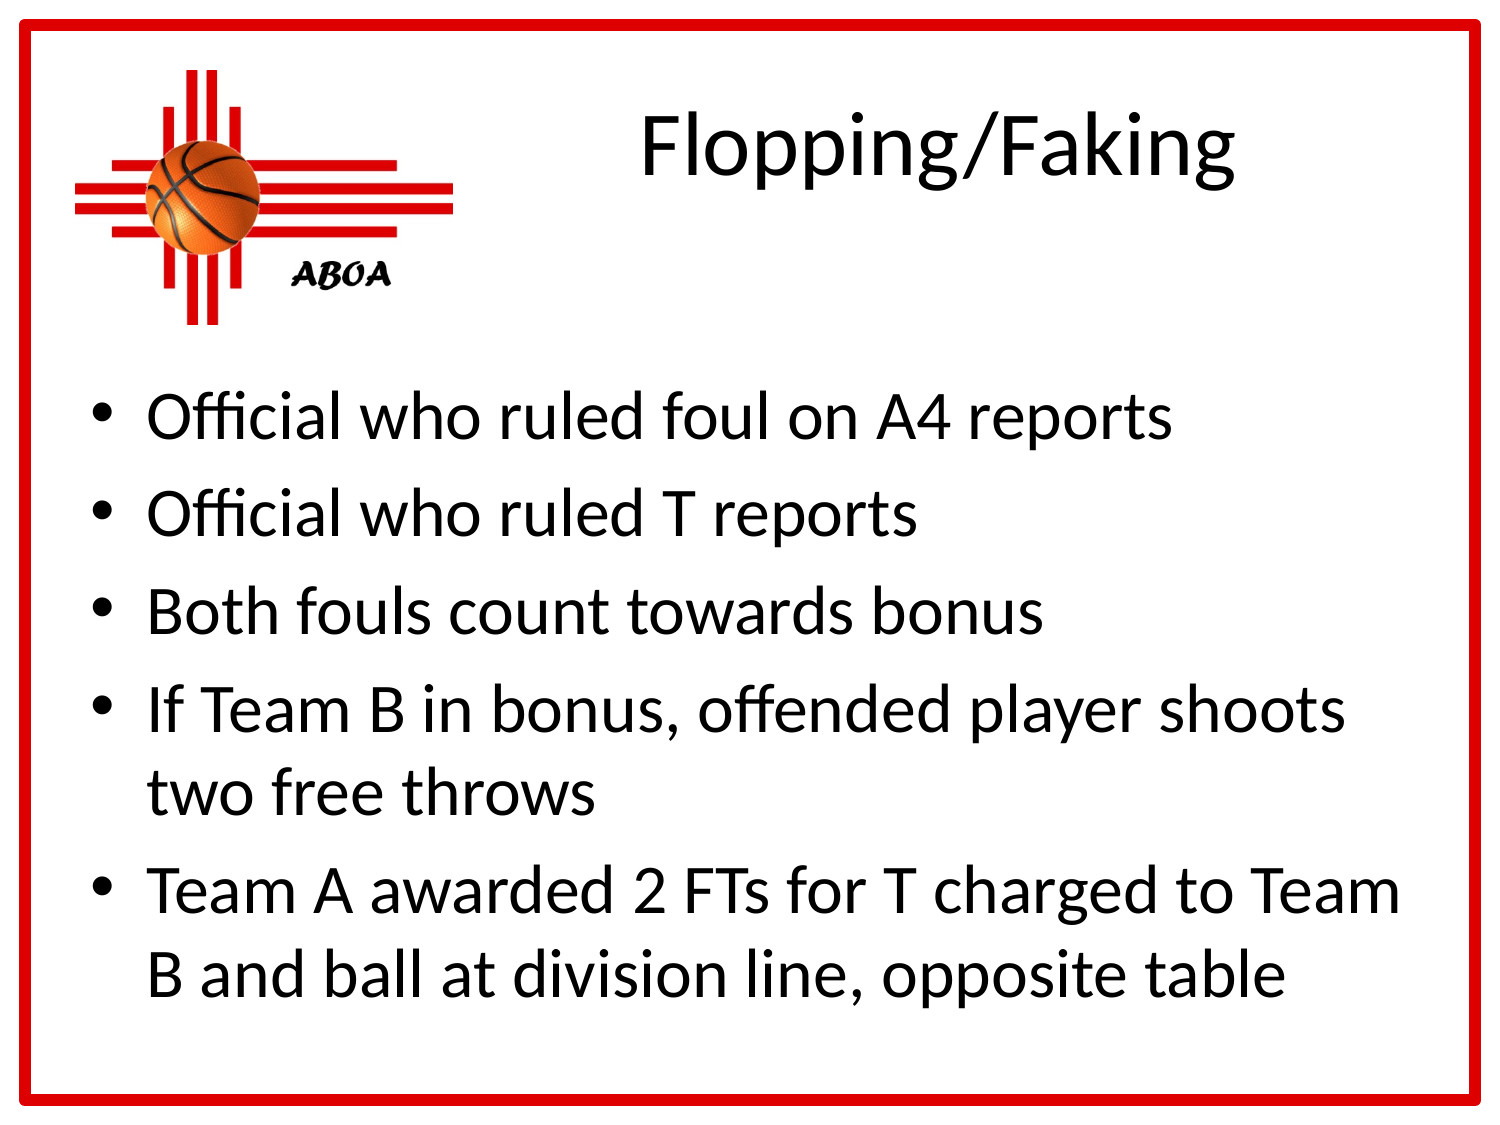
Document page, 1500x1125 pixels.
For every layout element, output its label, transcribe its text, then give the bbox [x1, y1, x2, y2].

title Flopping/Faking [452, 45, 1425, 233]
list Official who ruled foul on A4 reports Official who ruled T reports Both fouls count towards bonus If Team B in bonus, offended player shoots two free throws Team A awarded 2 FTs for T charged to Team B and ball at division line, opposite table [75, 362, 1425, 1080]
text_box [23, 23, 1477, 1102]
picture [74, 70, 453, 326]
